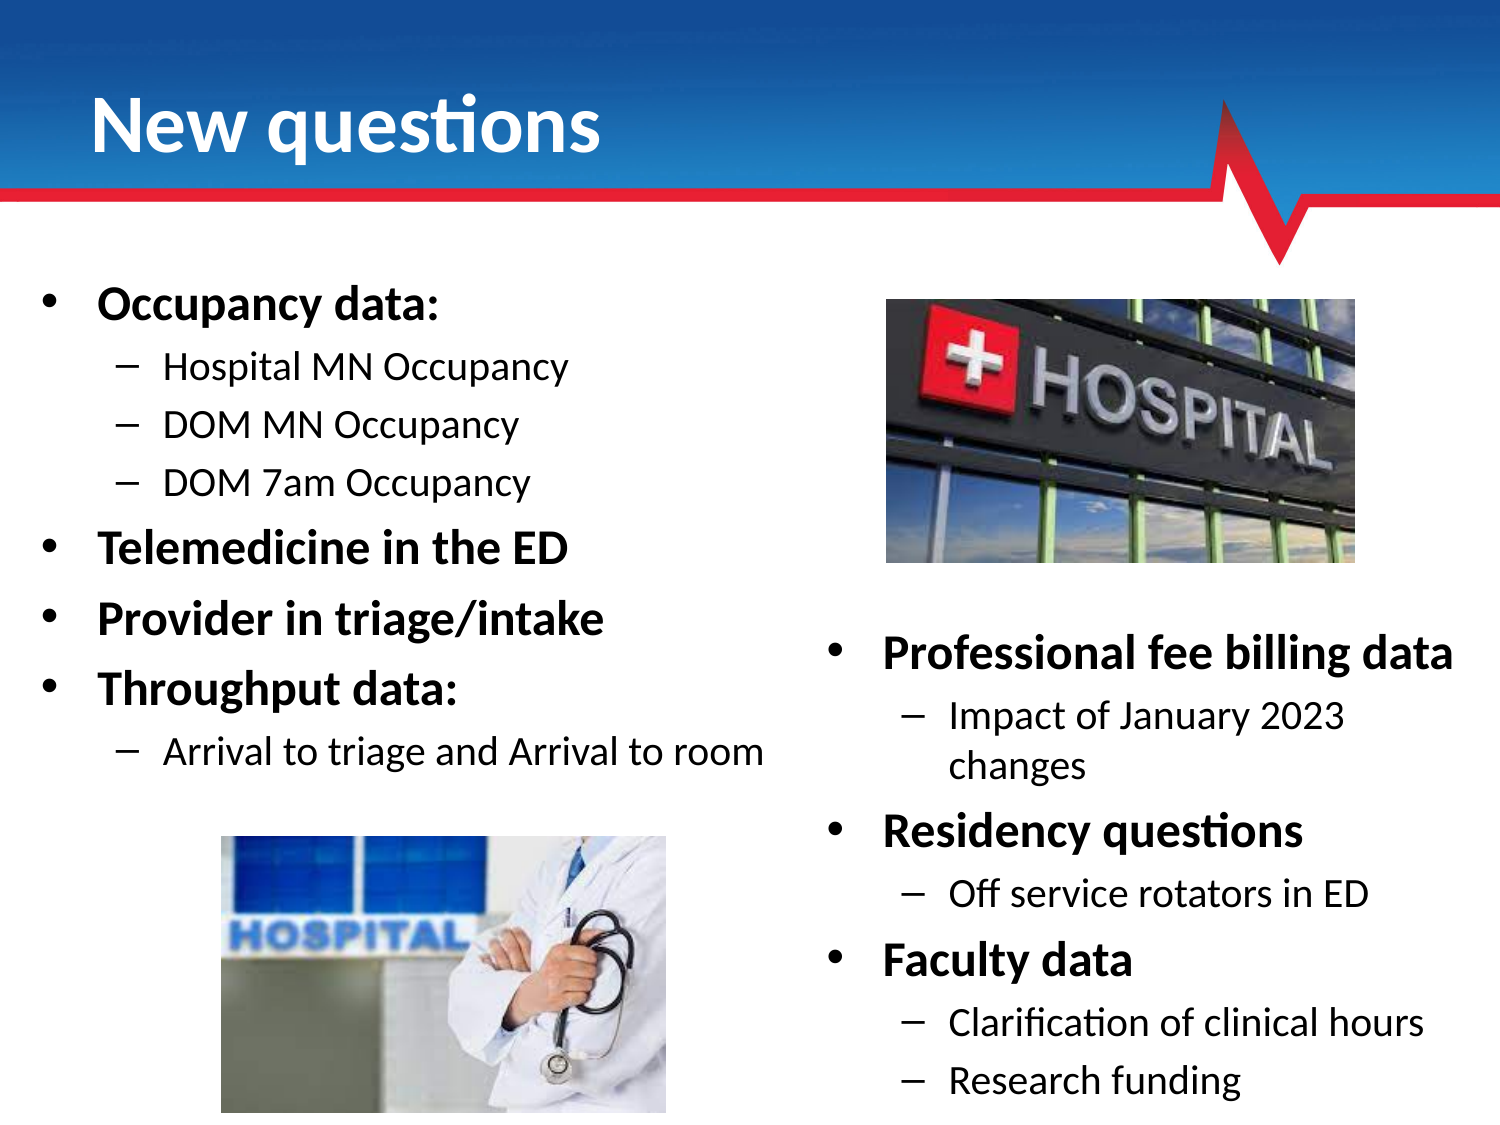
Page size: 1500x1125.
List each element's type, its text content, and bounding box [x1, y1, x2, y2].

list Occupancy data: Hospital MN Occupancy DOM MN Occupancy DOM 7am Occupancy Telemedicine in the ED Provider in triage/intake Throughput data: Arrival to triage and Arrival to room [25, 262, 812, 881]
list Professional fee billing data Impact of January 2023 changes Residency questions Off service rotators in ED Faculty data Clarification of clinical hours Research funding [811, 611, 1475, 1114]
picture [0, 0, 1500, 1114]
title New questions [75, 25, 1425, 214]
